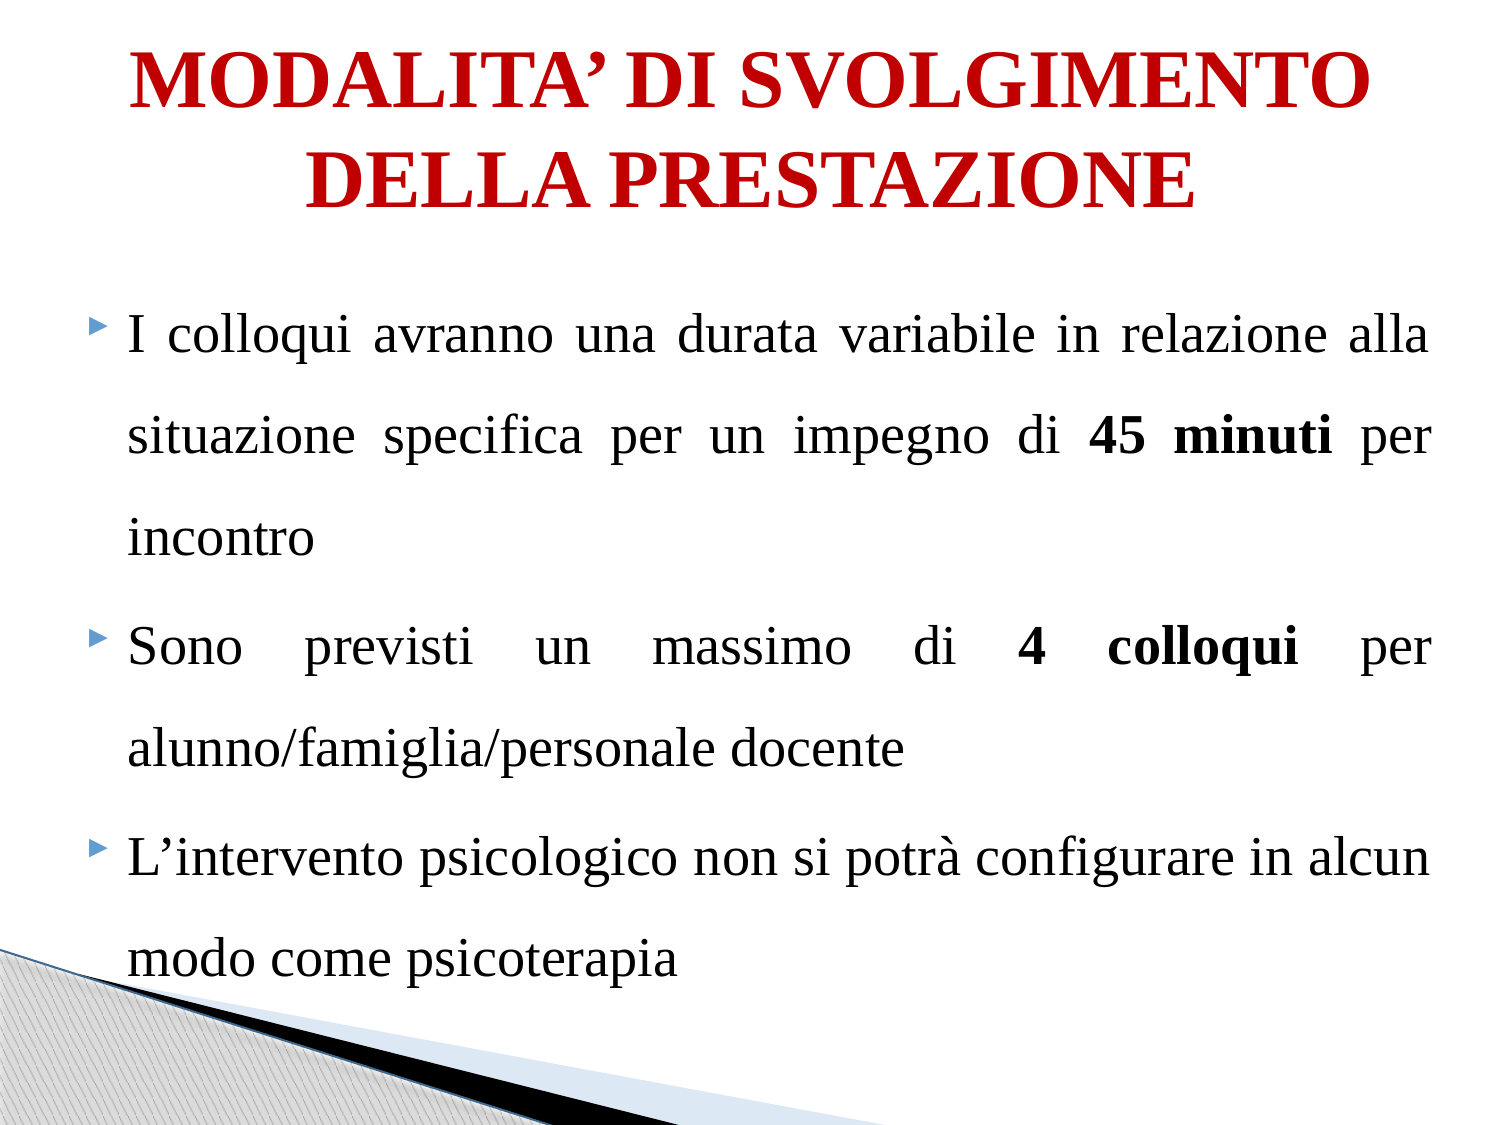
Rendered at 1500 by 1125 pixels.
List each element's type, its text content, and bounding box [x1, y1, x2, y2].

title MODALITA’ DI SVOLGIMENTO DELLA PRESTAZIONE [76, 30, 1427, 219]
list I colloqui avranno una durata variabile in relazione alla situazione specifica per un impegno di 45 minuti per incontro Sono previsti un massimo di 4 colloqui per alunno/famiglia/personale docente L’intervento psicologico non si potrà configurare in alcun modo come psicoterapia [53, 255, 1447, 998]
